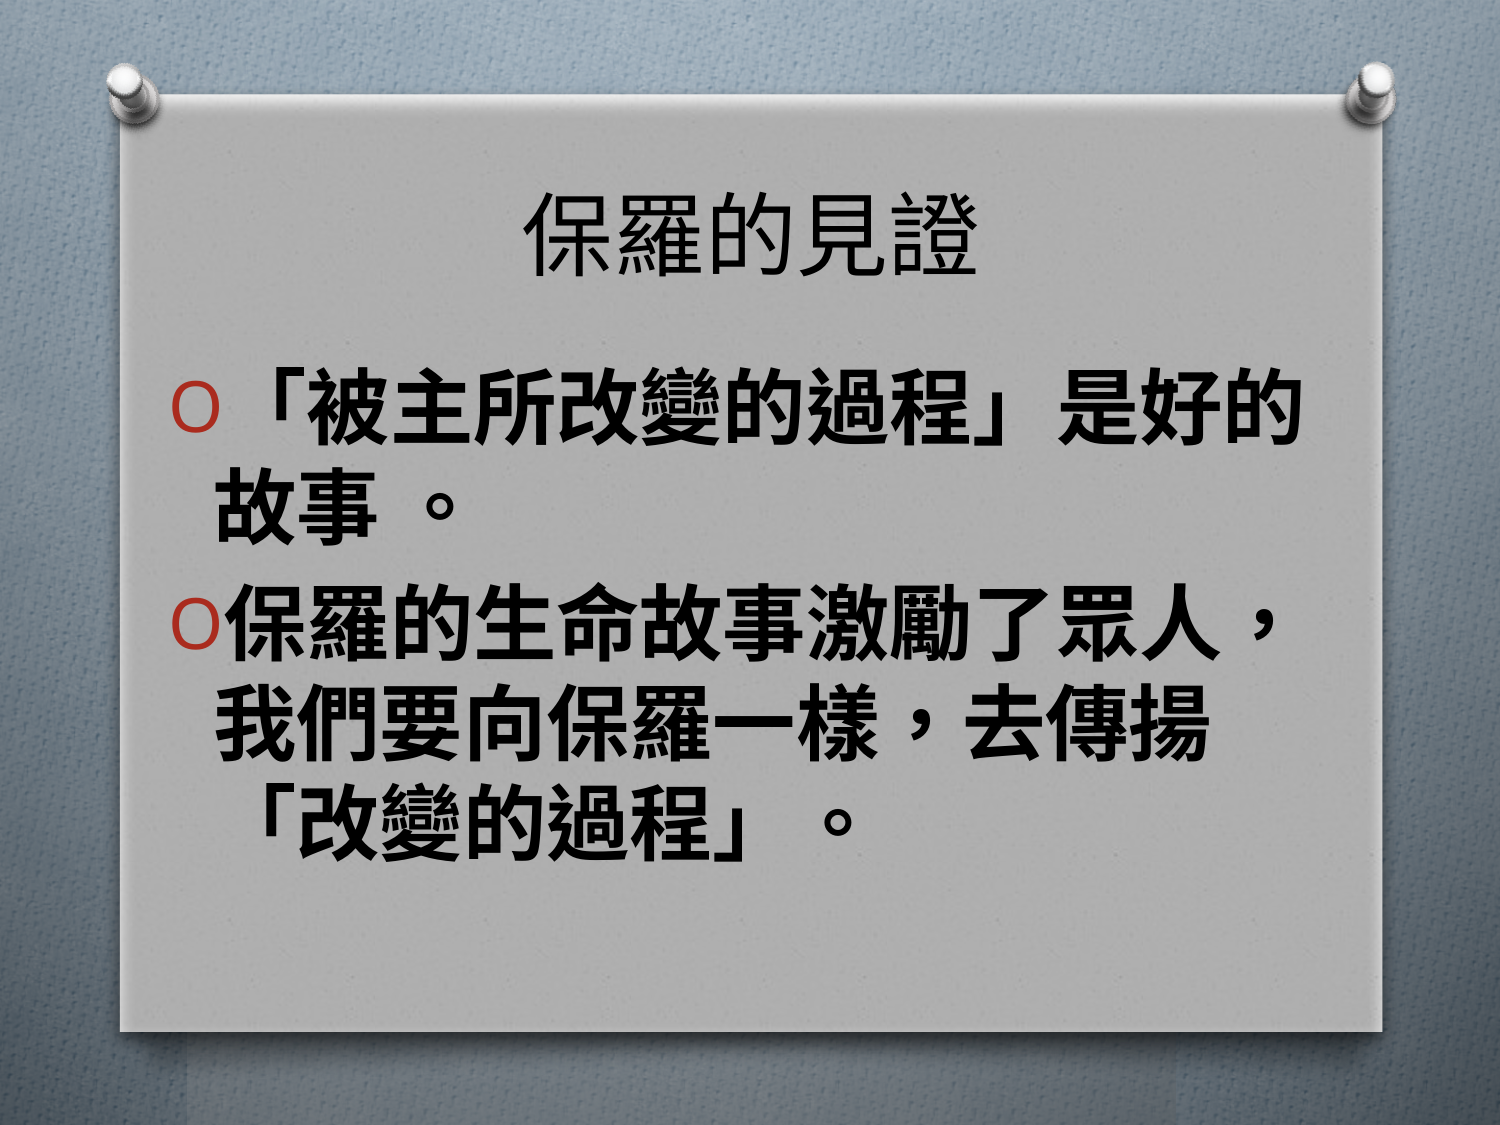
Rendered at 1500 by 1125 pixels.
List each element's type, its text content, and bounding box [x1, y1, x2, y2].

picture [75, 29, 198, 153]
picture [1317, 35, 1439, 156]
list 「被主所改變的過程」是好的故事 。 保羅的生命故事激勵了眾人，我們要向保羅一樣，去傳揚「改變的過程」。 [153, 347, 1354, 1025]
title 保羅的見證 [179, 134, 1323, 332]
